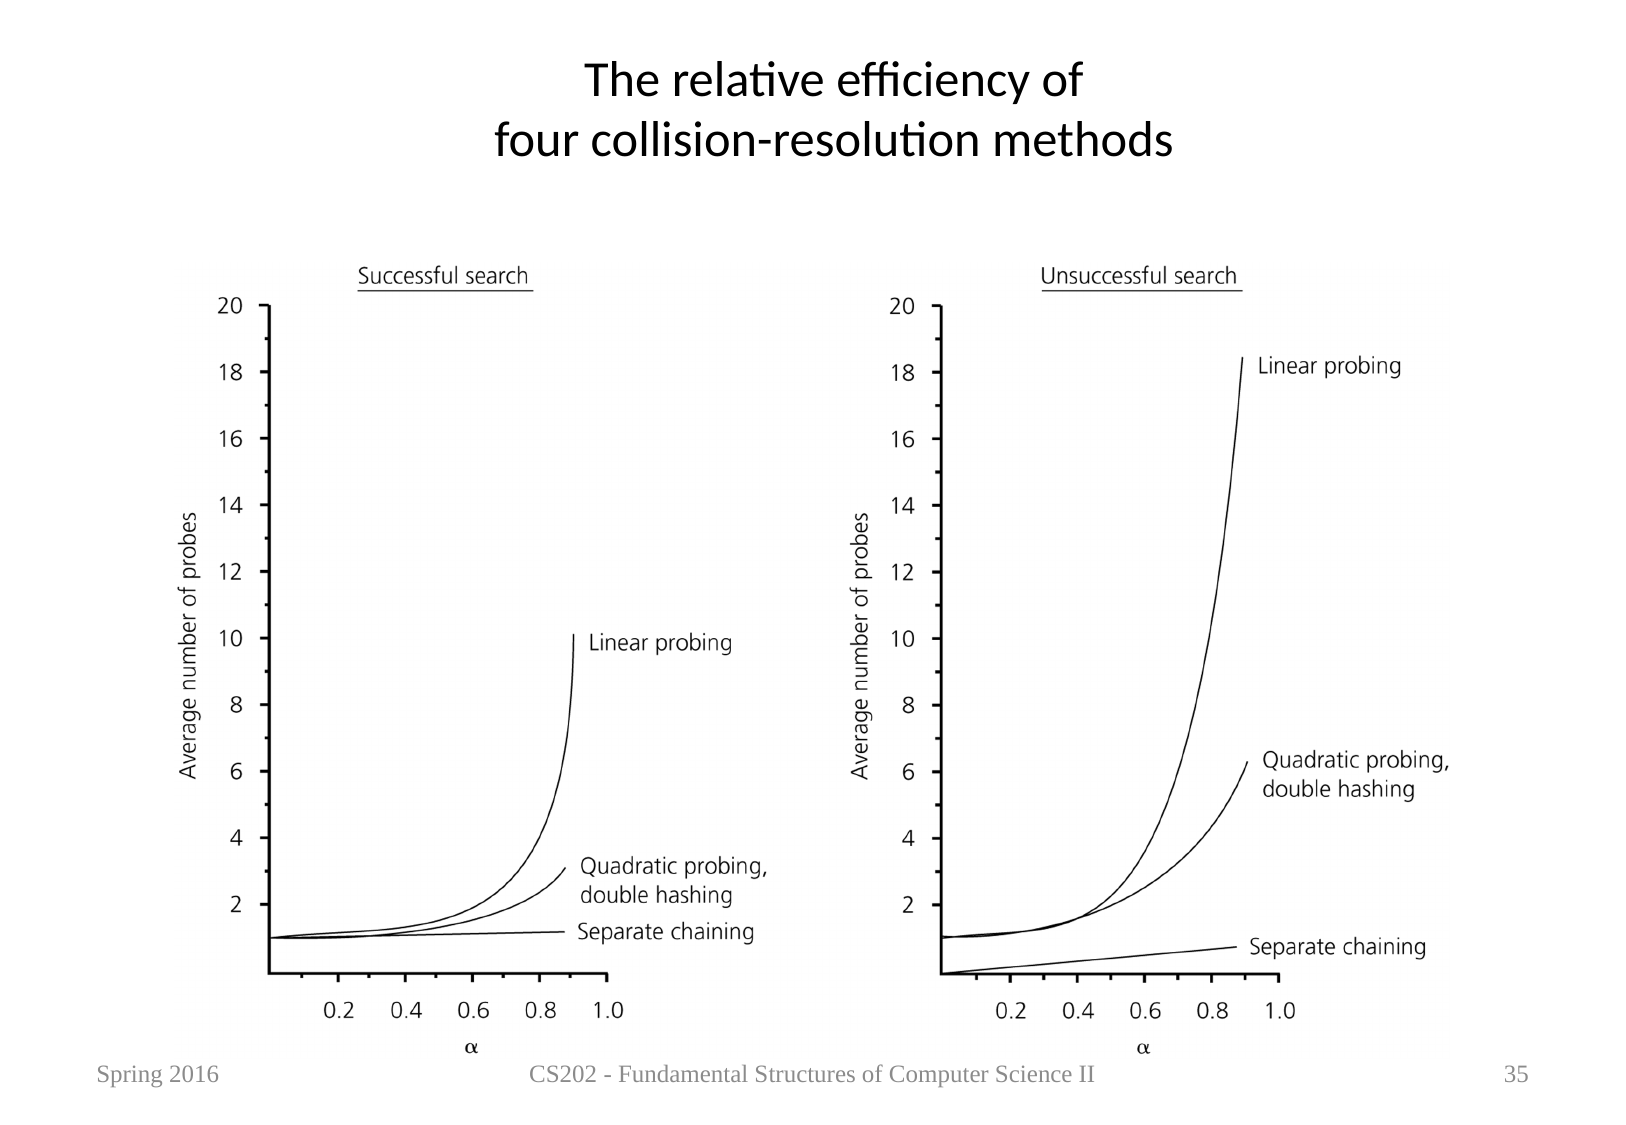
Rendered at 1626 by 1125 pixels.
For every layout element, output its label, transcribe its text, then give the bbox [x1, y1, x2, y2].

footer CS202 - Fundamental Structures of Computer Science II [512, 1068, 1113, 1103]
title The relative efficiency of four collision-resolution methods [81, 37, 1588, 175]
slide_number 35 [1164, 1042, 1544, 1103]
slide_number Spring 2016 [81, 1042, 461, 1103]
picture [174, 262, 1451, 1059]
